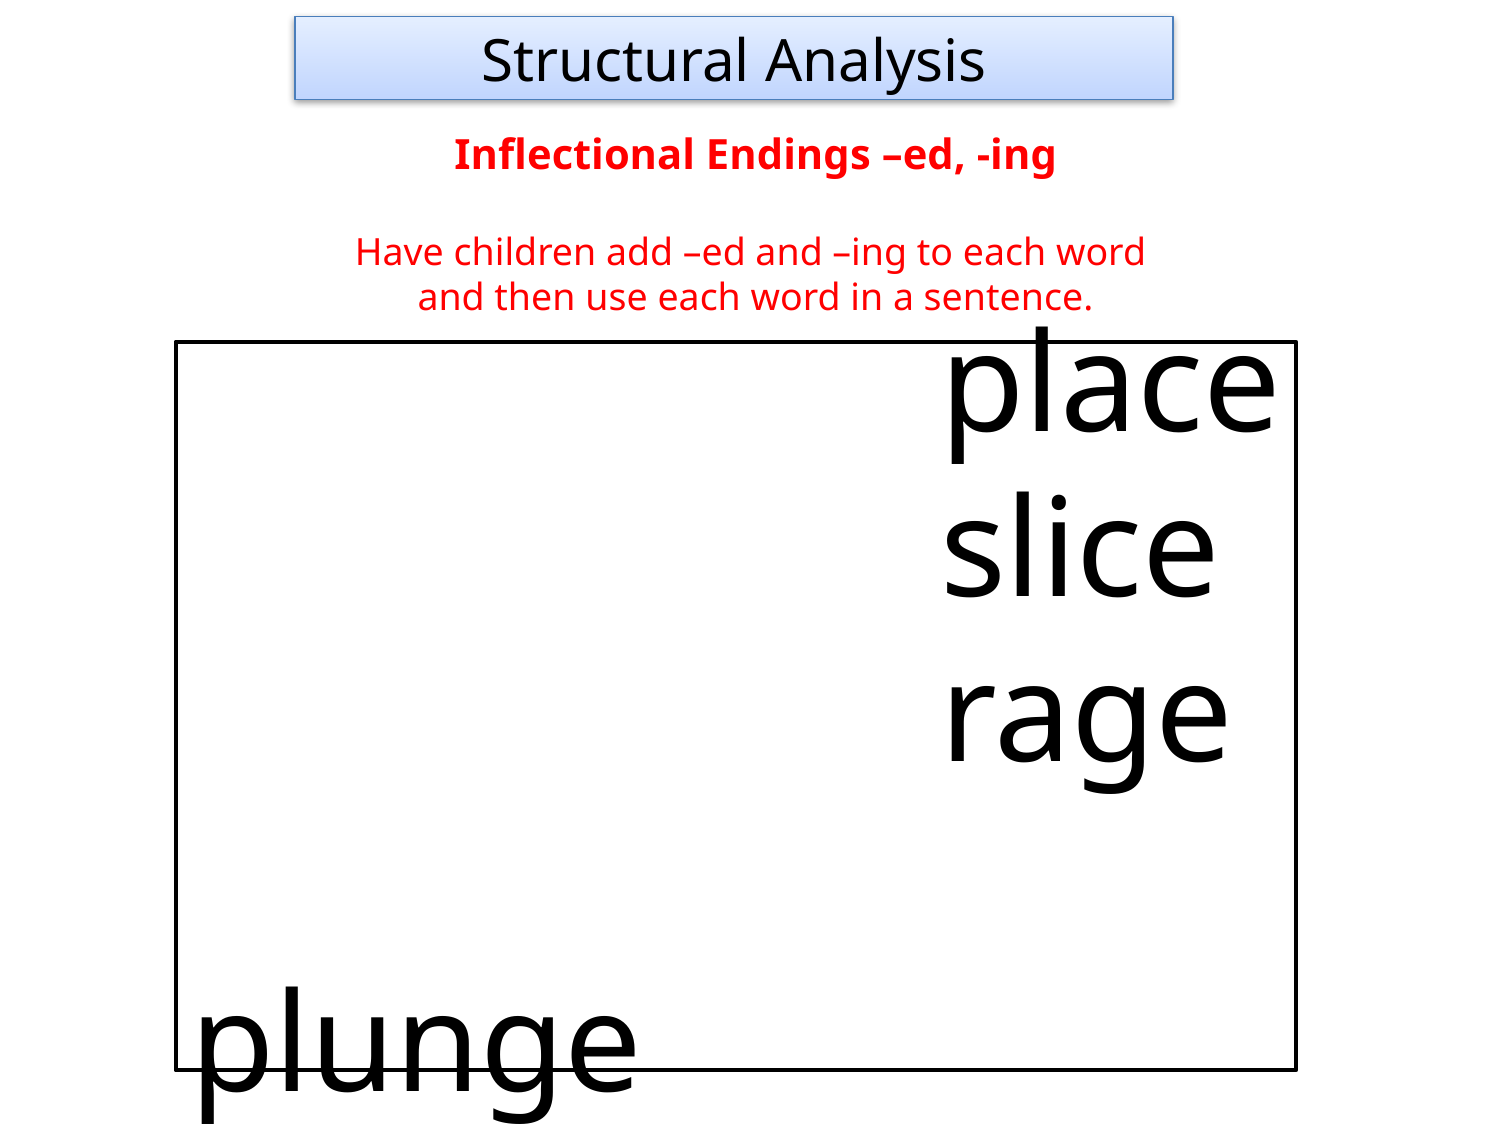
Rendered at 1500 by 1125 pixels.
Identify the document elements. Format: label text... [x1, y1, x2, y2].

text_box Structural Analysis [294, 16, 1174, 100]
text_box place slice rage plunge [174, 340, 1298, 1072]
text_box Inflectional Endings –ed, -ing Have children add –ed and –ing to each word and then use each word in a sentence. [26, 120, 1485, 326]
